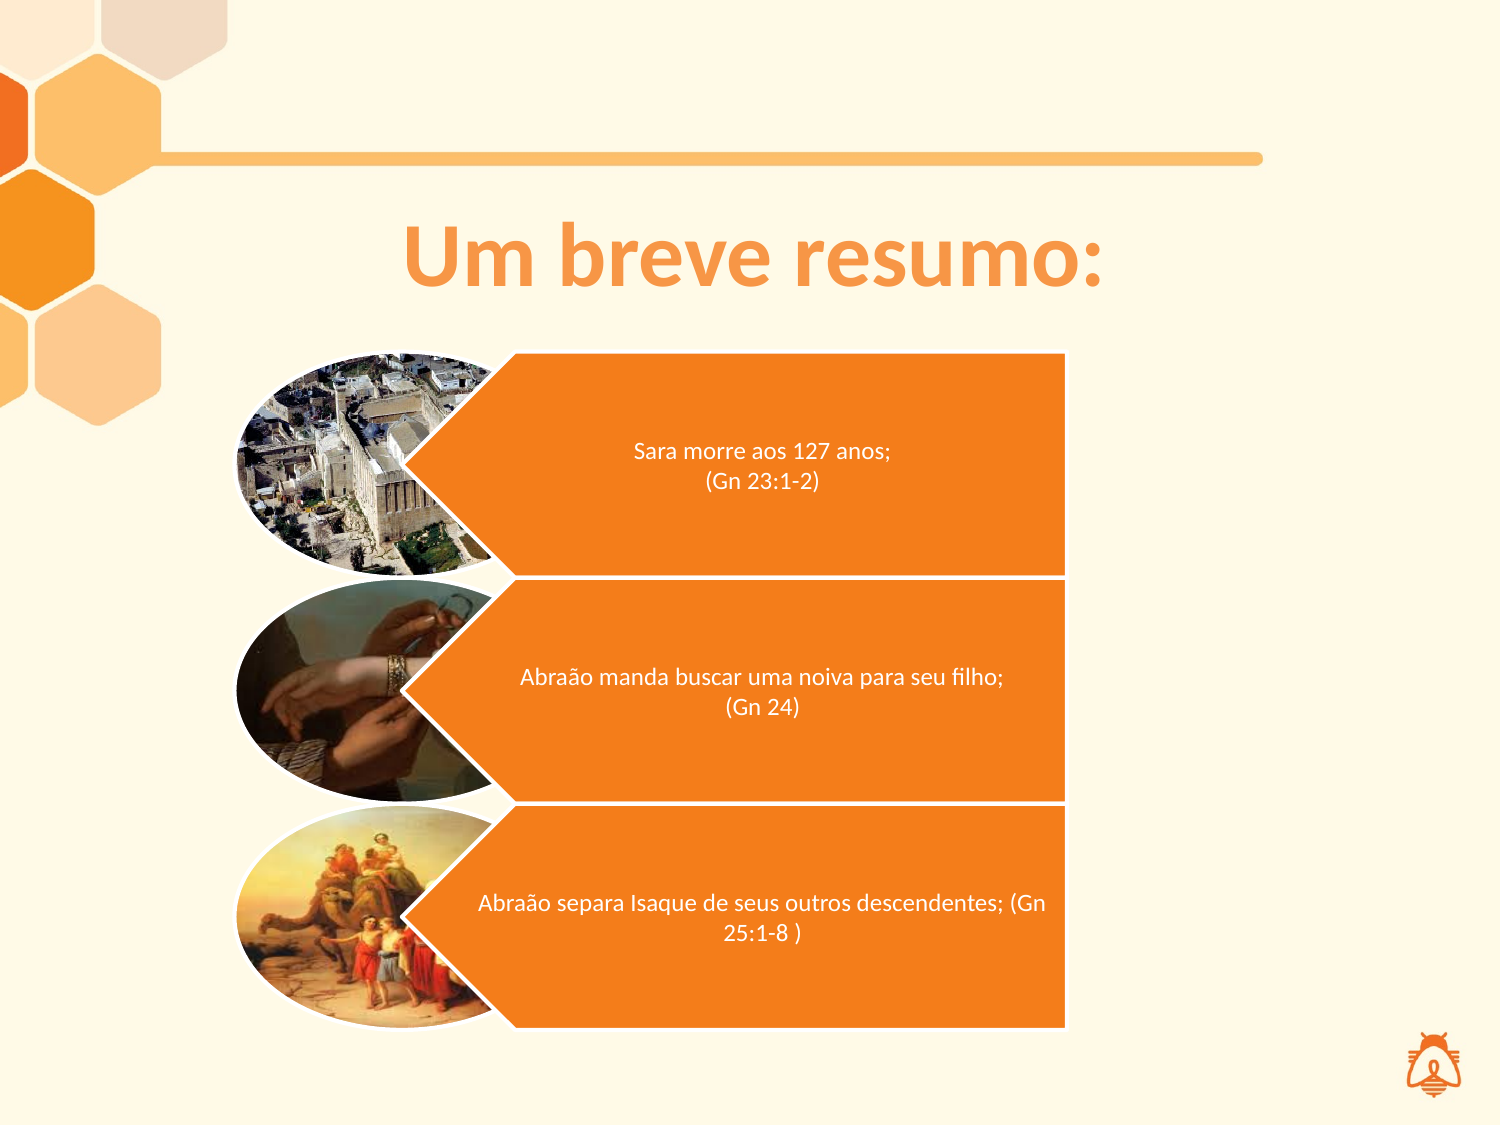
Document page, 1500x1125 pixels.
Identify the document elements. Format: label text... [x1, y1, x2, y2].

title Um breve resumo: [116, 81, 1393, 418]
picture [0, 0, 1500, 1125]
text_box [234, 351, 1235, 1031]
